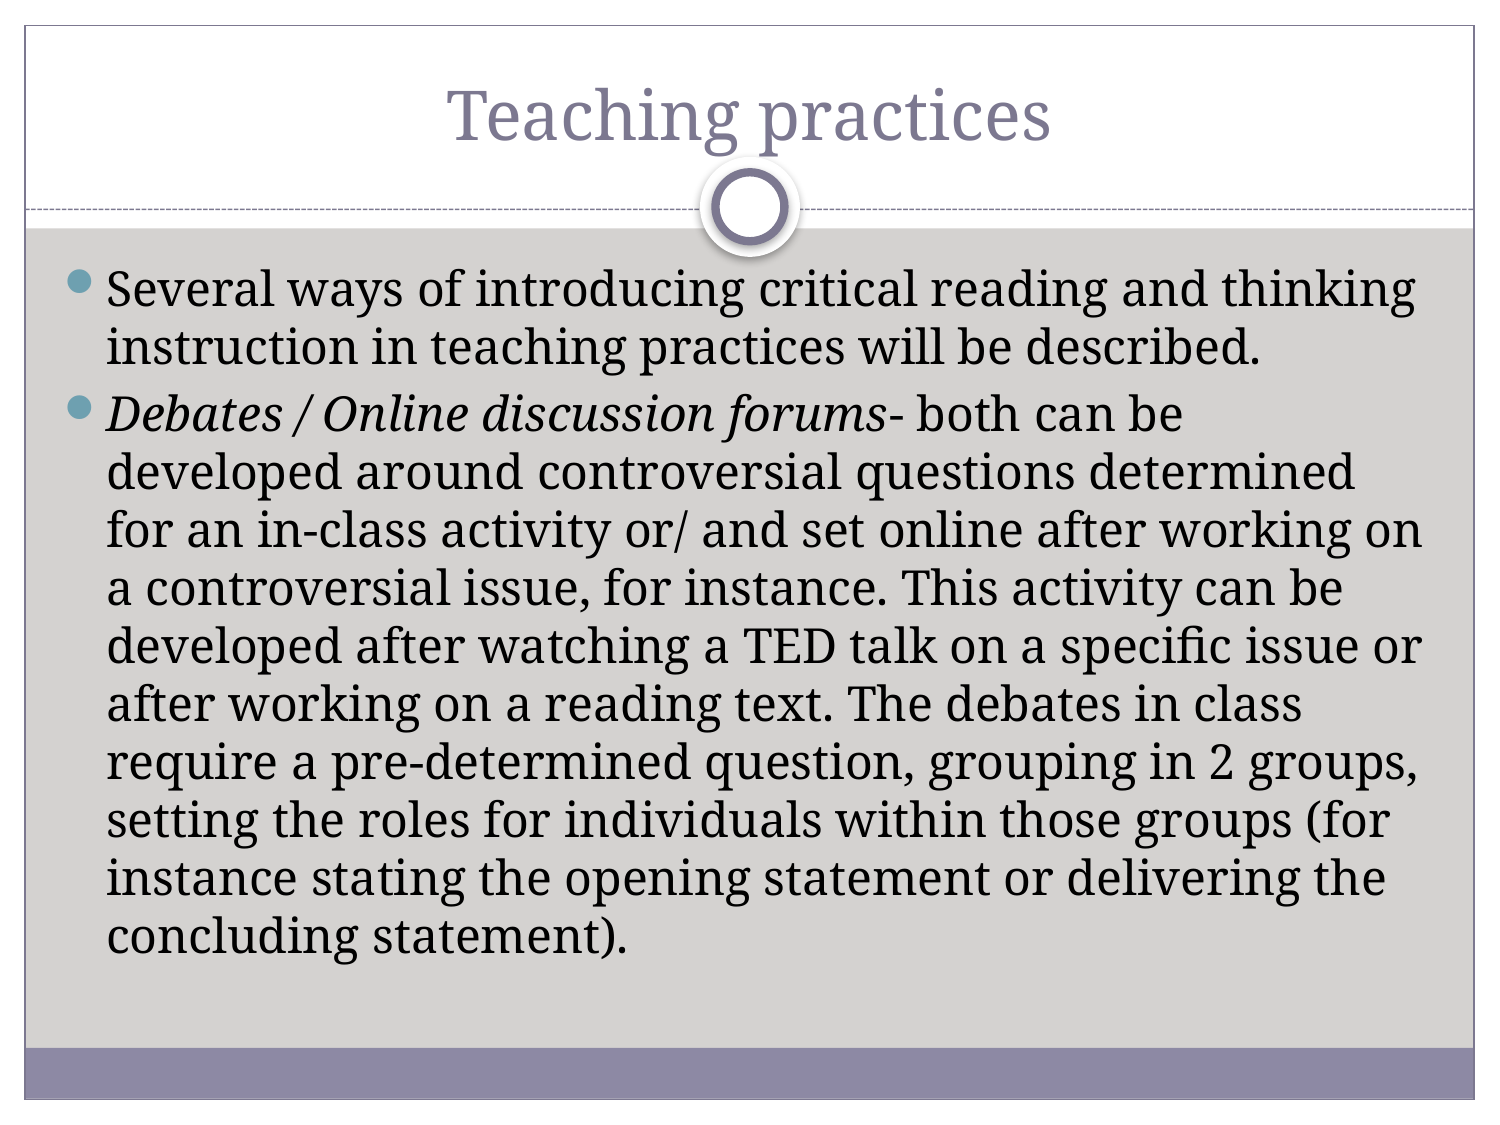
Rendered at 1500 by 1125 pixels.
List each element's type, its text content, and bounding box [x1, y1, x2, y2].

title Teaching practices [49, 37, 1450, 162]
list Several ways of introducing critical reading and thinking instruction in teaching practices will be described. Debates / Online discussion forums- both can be developed around controversial questions determined for an in-class activity or/ and set online after working on a controversial issue, for instance. This activity can be developed after watching a TED talk on a specific issue or after working on a reading text. The debates in class require a pre-determined question, grouping in 2 groups, setting the roles for individuals within those groups (for instance stating the opening statement or delivering the concluding statement). [49, 250, 1445, 1001]
